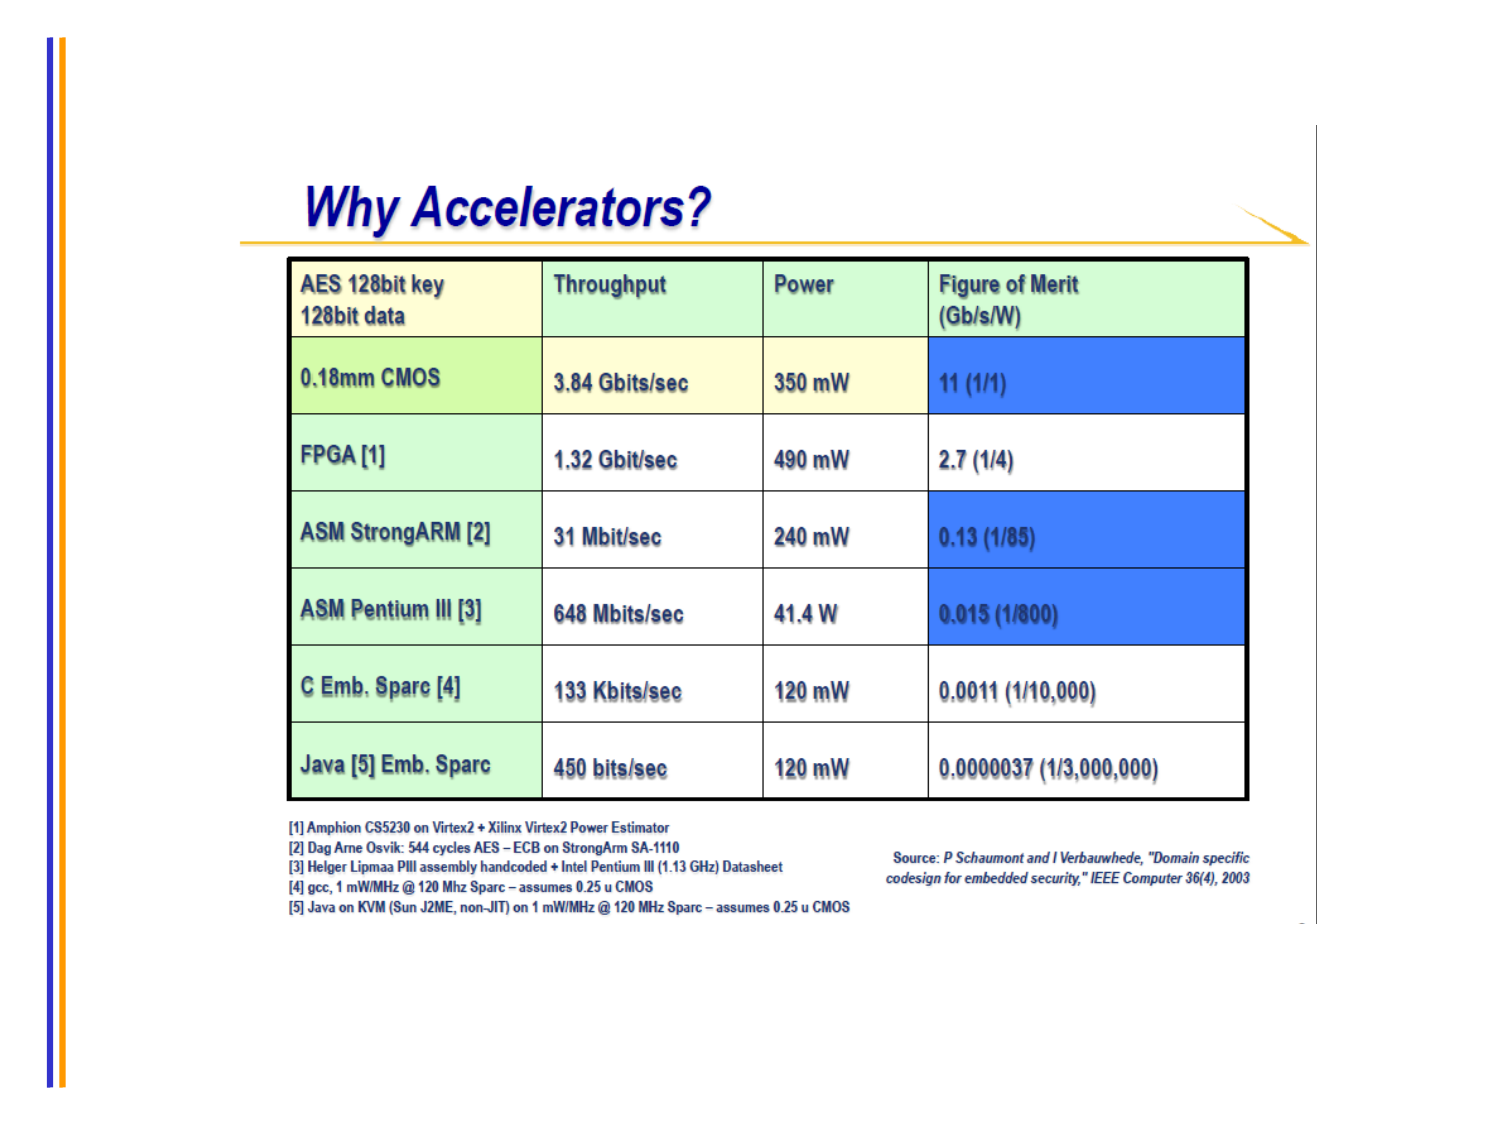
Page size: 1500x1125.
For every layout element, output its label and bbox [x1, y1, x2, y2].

picture [224, 124, 1318, 924]
